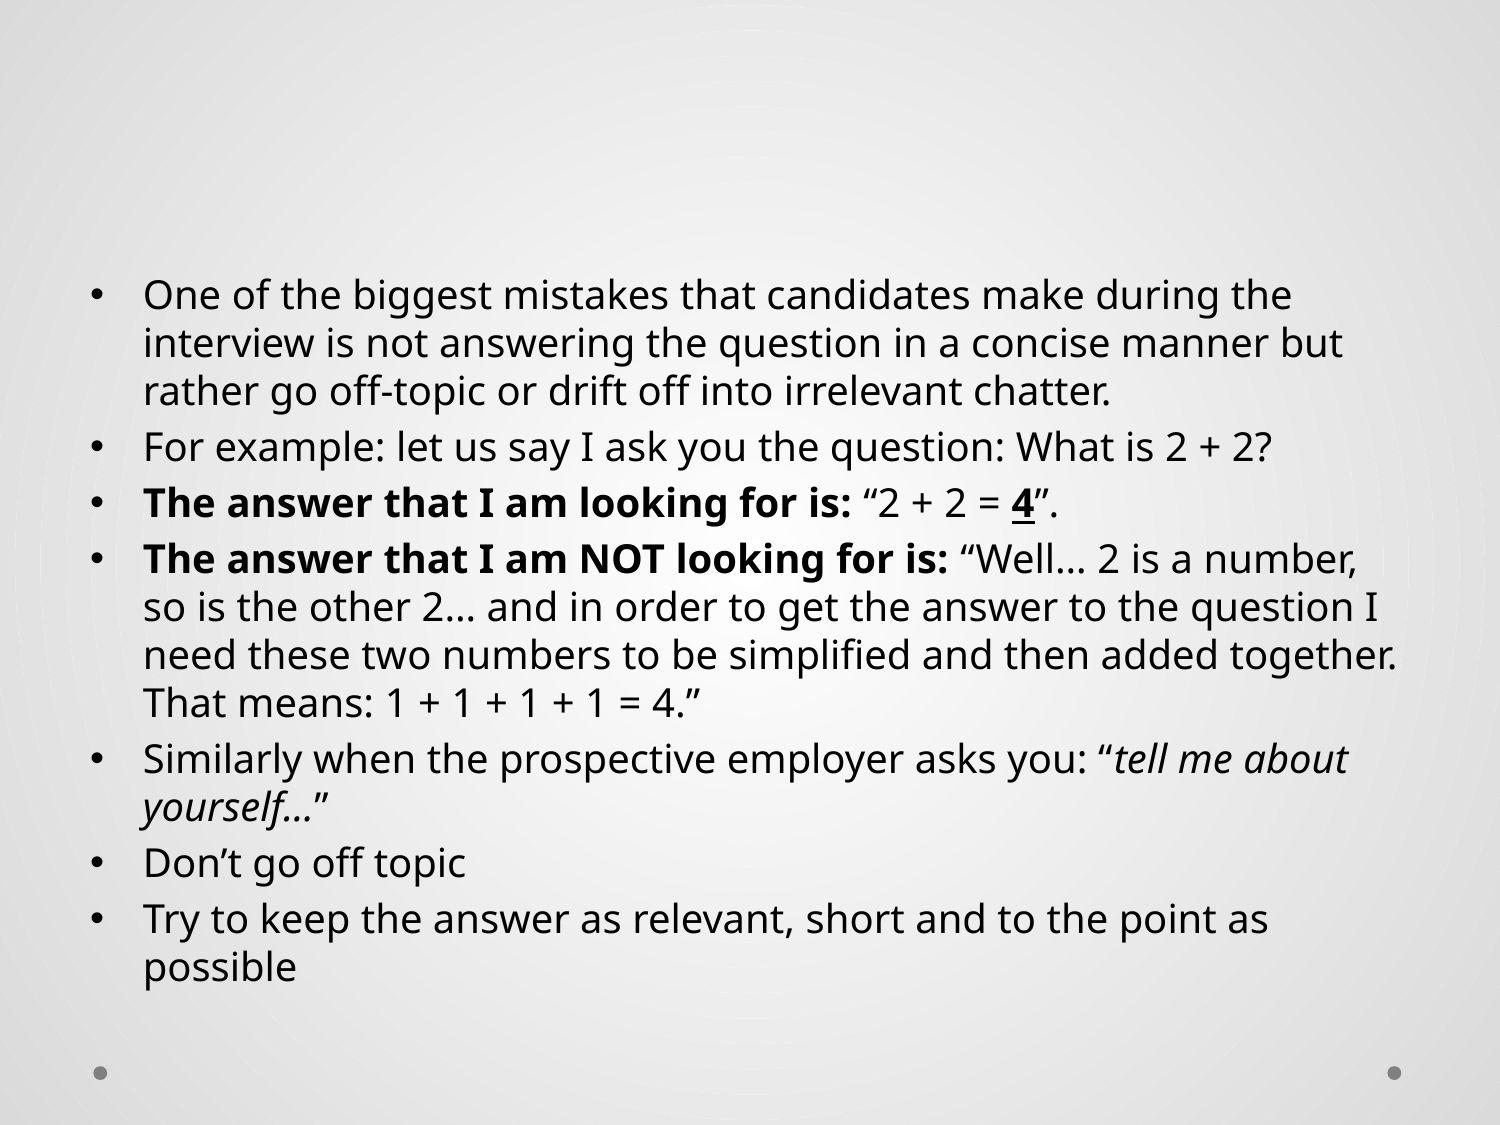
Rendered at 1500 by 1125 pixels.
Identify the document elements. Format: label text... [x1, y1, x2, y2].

list One of the biggest mistakes that candidates make during the interview is not answering the question in a concise manner but rather go off-topic or drift off into irrelevant chatter. For example: let us say I ask you the question: What is 2 + 2? The answer that I am looking for is: “2 + 2 = 4”. The answer that I am NOT looking for is: “Well… 2 is a number, so is the other 2… and in order to get the answer to the question I need these two numbers to be simplified and then added together. That means: 1 + 1 + 1 + 1 = 4.” Similarly when the prospective employer asks you: “tell me about yourself…” Don’t go off topic Try to keep the answer as relevant, short and to the point as possible [75, 262, 1425, 1005]
